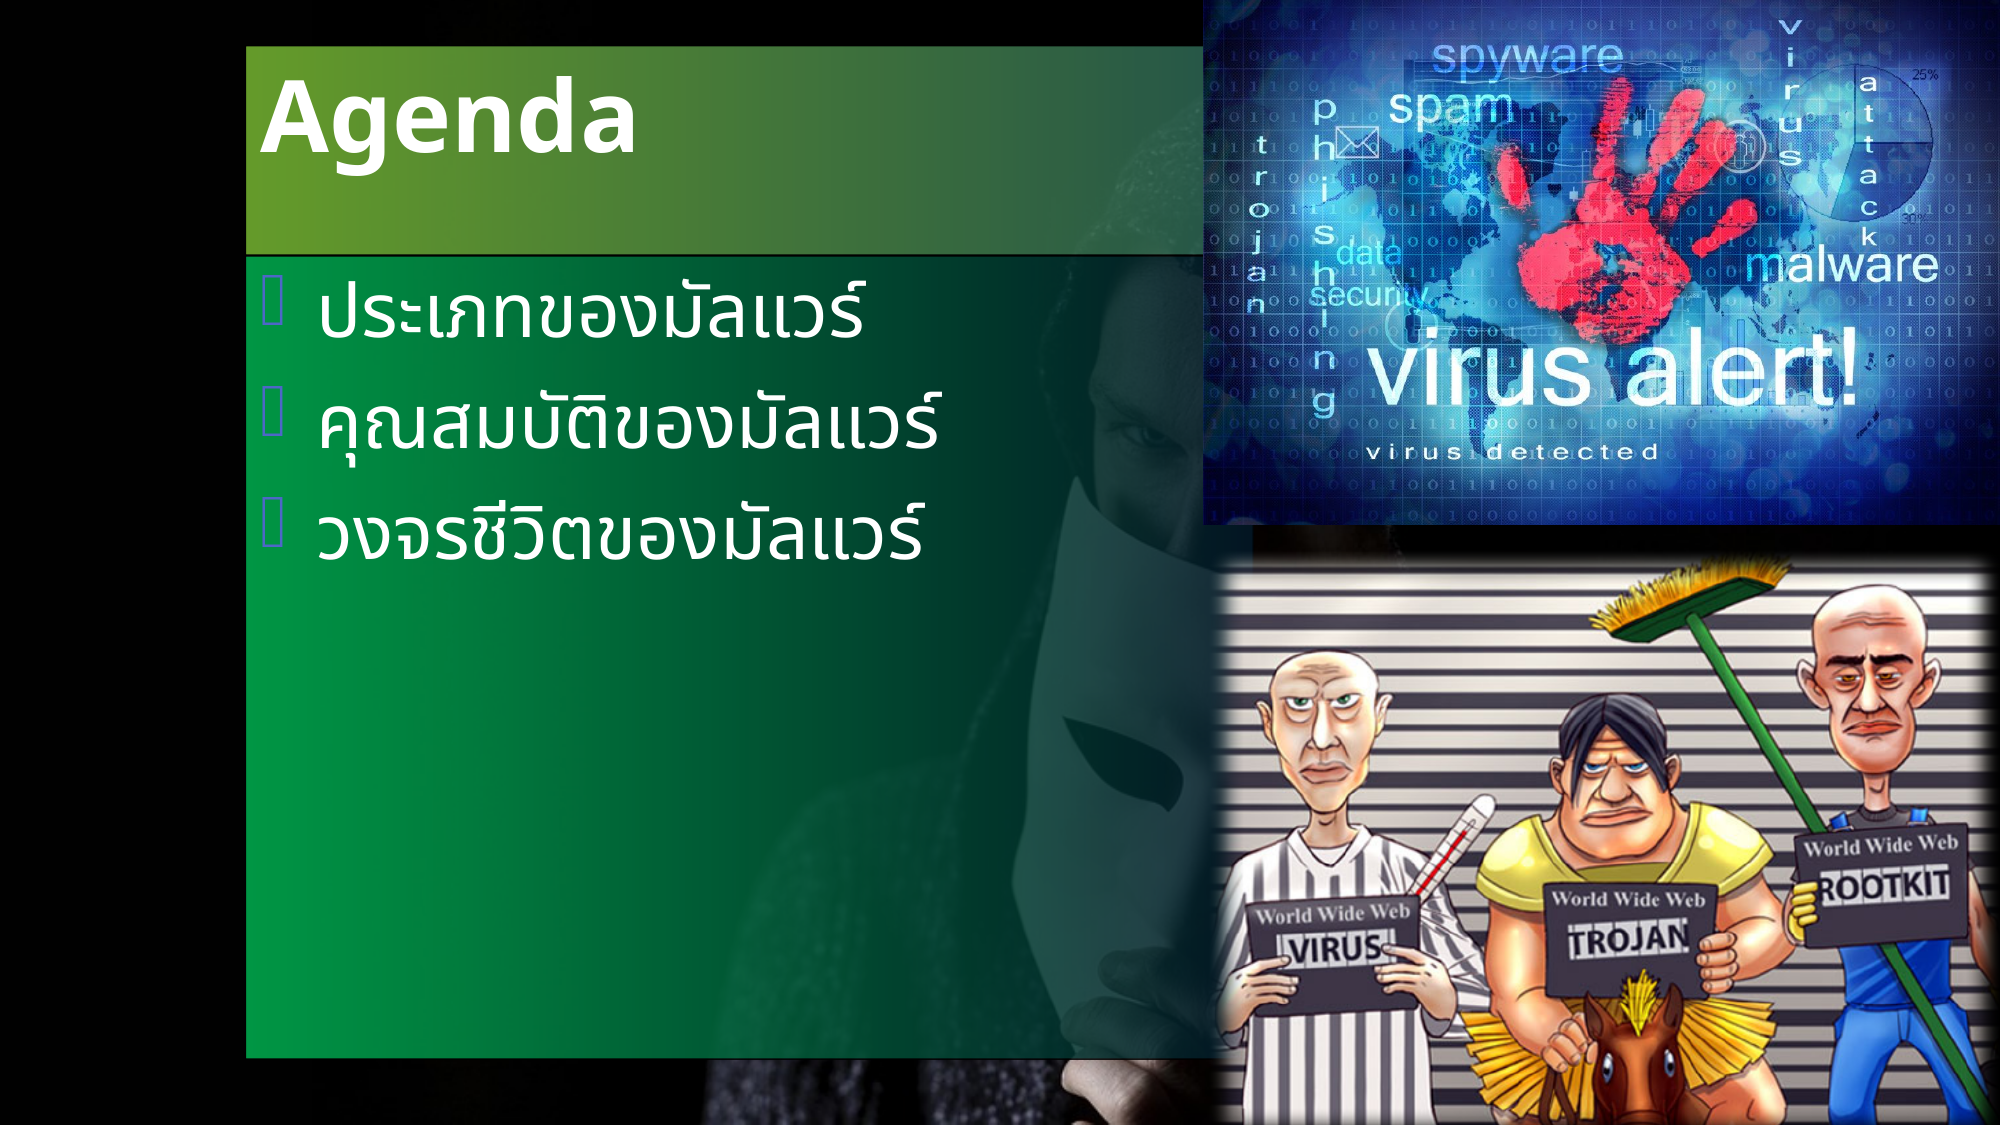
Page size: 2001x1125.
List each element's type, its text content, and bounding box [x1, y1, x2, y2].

title Agenda [245, 45, 1198, 255]
picture [312, 0, 2000, 1125]
list ประเภทของมัลแวร์ คุณสมบัติของมัลแวร์ วงจรชีวิตของมัลแวร์ [245, 255, 1254, 1060]
